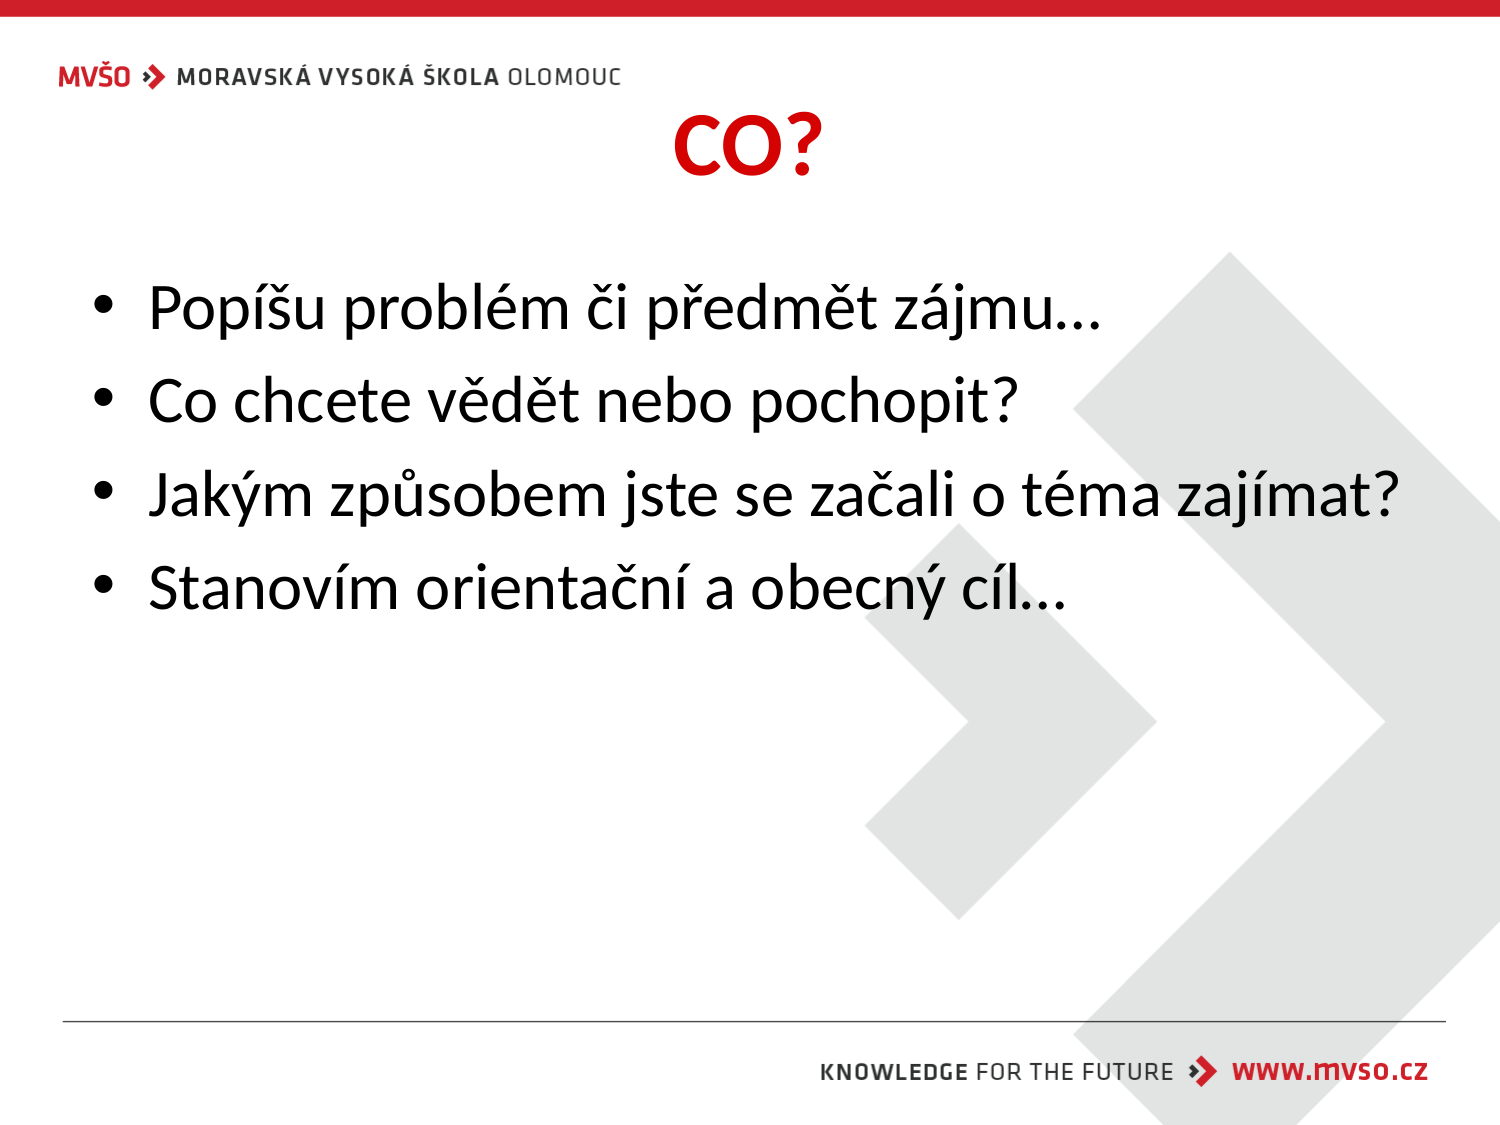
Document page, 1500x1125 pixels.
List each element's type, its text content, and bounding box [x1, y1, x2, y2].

title CO? [75, 45, 1425, 233]
list Popíšu problém či předmět zájmu… Co chcete vědět nebo pochopit? Jakým způsobem jste se začali o téma zajímat? Stanovím orientační a obecný cíl… [76, 255, 1427, 998]
picture [0, 0, 1500, 1125]
